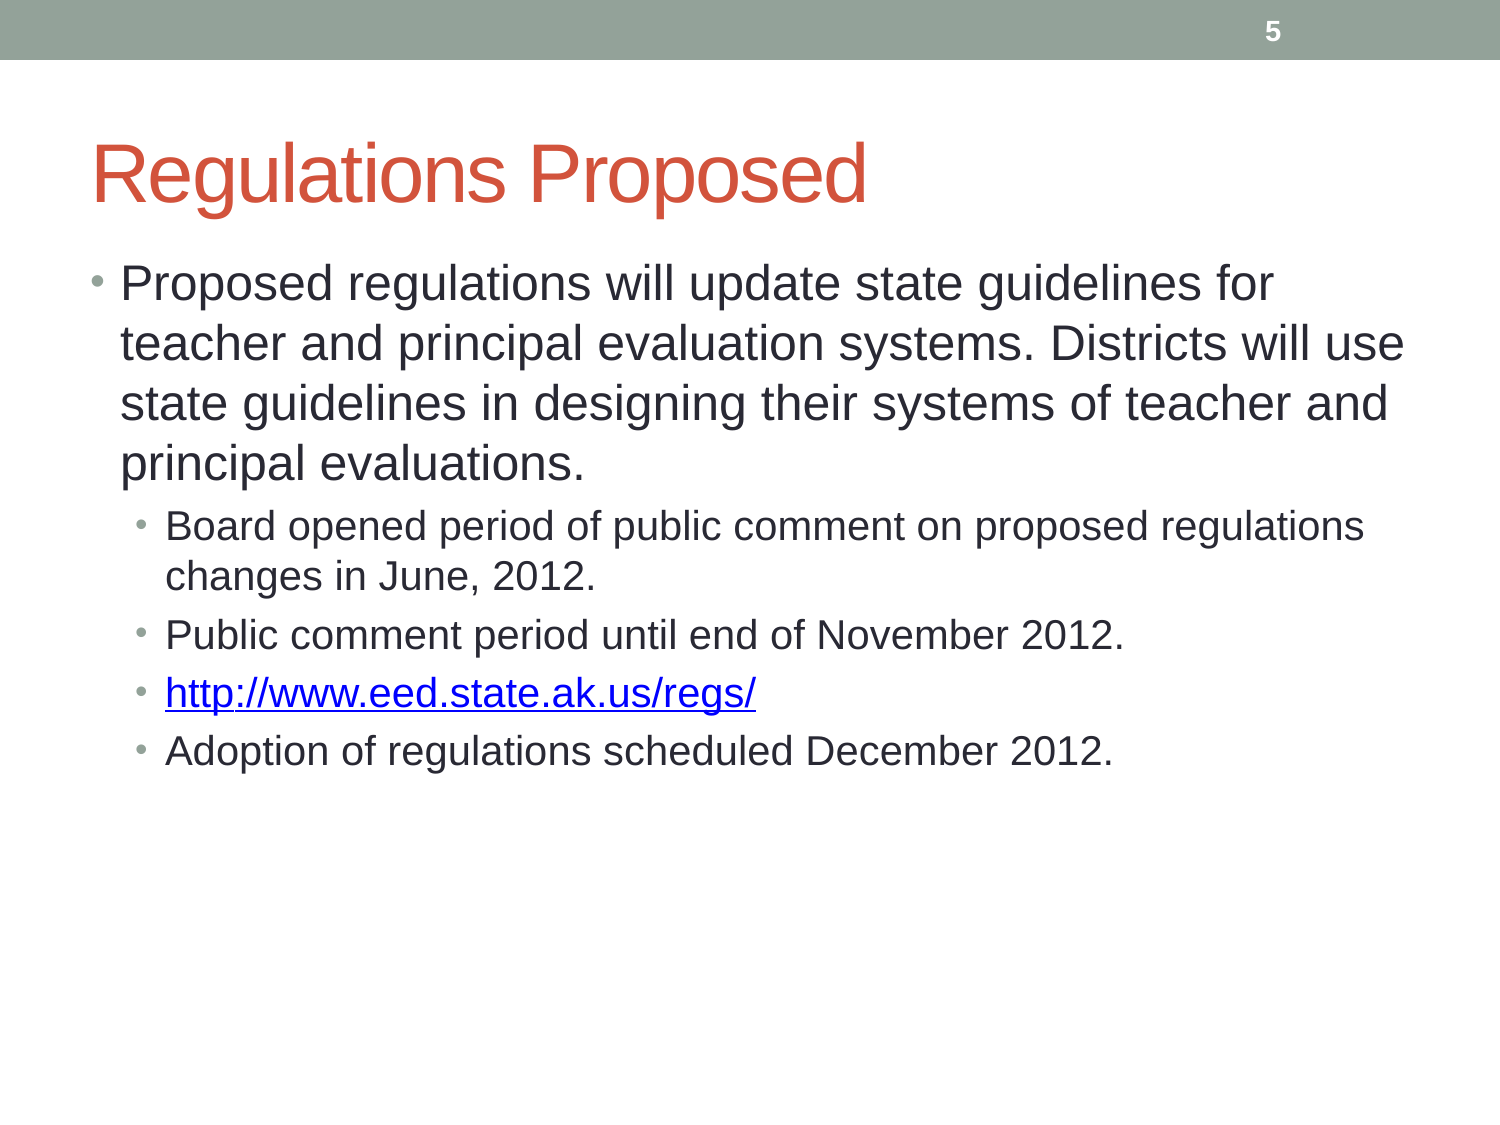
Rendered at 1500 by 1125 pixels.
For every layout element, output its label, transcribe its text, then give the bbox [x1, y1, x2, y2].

list Proposed regulations will update state guidelines for teacher and principal evaluation systems. Districts will use state guidelines in designing their systems of teacher and principal evaluations. Board opened period of public comment on proposed regulations changes in June, 2012. Public comment period until end of November 2012. http://www.eed.state.ak.us/regs/ Adoption of regulations scheduled December 2012. [75, 243, 1425, 1038]
title Regulations Proposed [75, 87, 1425, 243]
slide_number 5 [1250, 3, 1425, 57]
